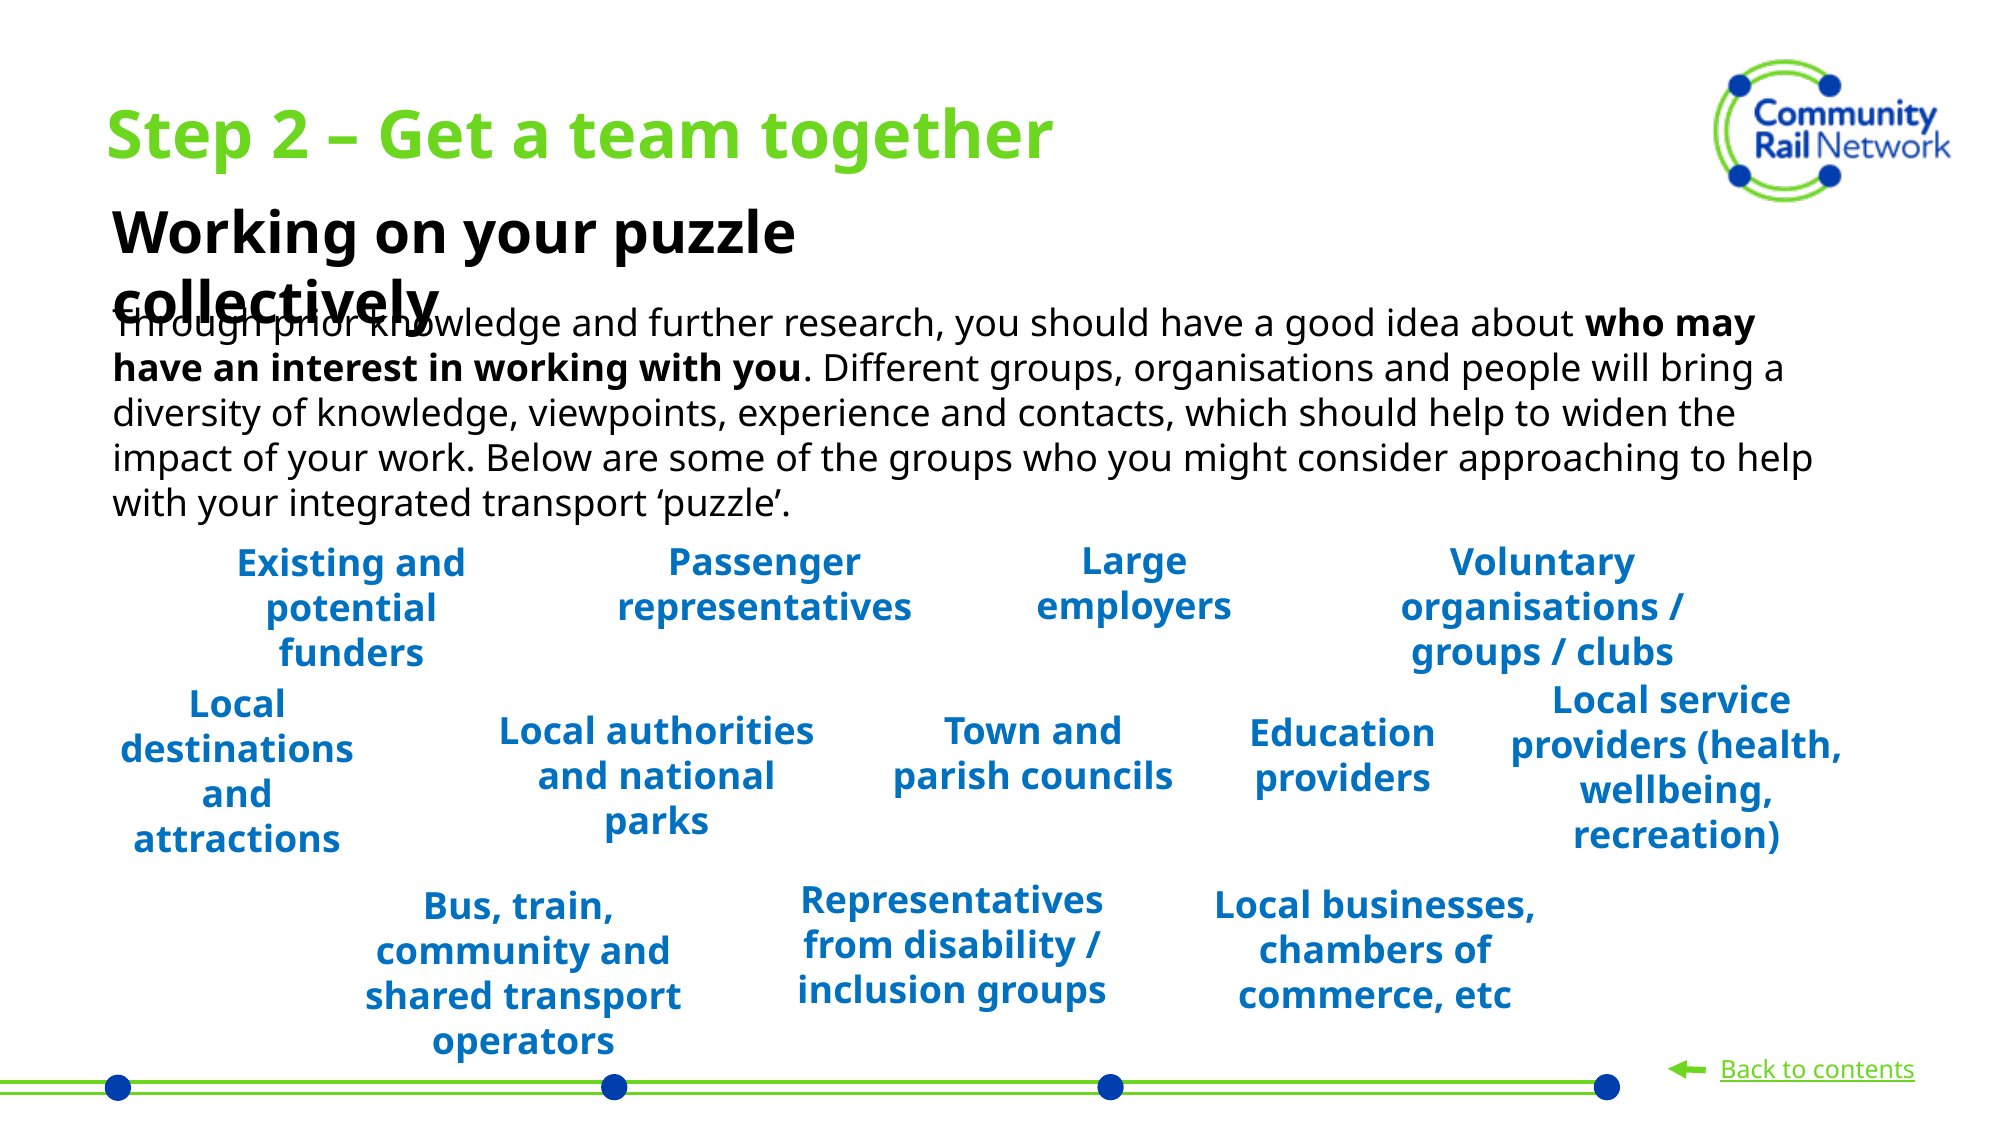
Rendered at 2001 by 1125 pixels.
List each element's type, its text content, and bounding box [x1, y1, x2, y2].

text_box Through prior knowledge and further research, you should have a good idea about who may have an interest in working with you. Different groups, organisations and people will bring a diversity of knowledge, viewpoints, experience and contacts, which should help to widen the impact of your work. Below are some of the groups who you might consider approaching to help with your integrated transport ‘puzzle’. [97, 291, 1852, 531]
text_box Bus, train, community and shared transport operators [300, 874, 747, 1070]
text_box [1097, 1094, 1124, 1102]
text_box Passenger representatives [601, 530, 929, 636]
text_box Existing and potential funders [176, 531, 527, 681]
picture [1699, 46, 1964, 216]
text_box [599, 1083, 629, 1092]
text_box Step 2 – Get a team together [91, 84, 1699, 179]
text_box Local destinations and attractions [78, 672, 396, 868]
text_box [104, 1073, 131, 1081]
text_box Town and parish councils [873, 699, 1194, 805]
text_box [601, 1094, 628, 1102]
text_box [104, 1094, 132, 1103]
text_box [1592, 1072, 1622, 1102]
text_box Working on your puzzle collectively [97, 187, 1098, 343]
text_box [1095, 1083, 1126, 1092]
text_box Local businesses, chambers of commerce, etc [1193, 873, 1557, 1024]
text_box Large employers [1020, 529, 1248, 635]
text_box [1097, 1072, 1124, 1081]
text_box Local authorities and national parks [481, 699, 832, 850]
text_box [103, 1083, 133, 1092]
text_box [601, 1072, 628, 1081]
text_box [1667, 1045, 1942, 1092]
text_box Education providers [1229, 701, 1457, 807]
text_box Voluntary organisations / groups / clubs [1309, 530, 1776, 681]
text_box Representatives from disability / inclusion groups [769, 868, 1135, 1019]
text_box Local service providers (health, wellbeing, recreation) [1456, 668, 1897, 864]
